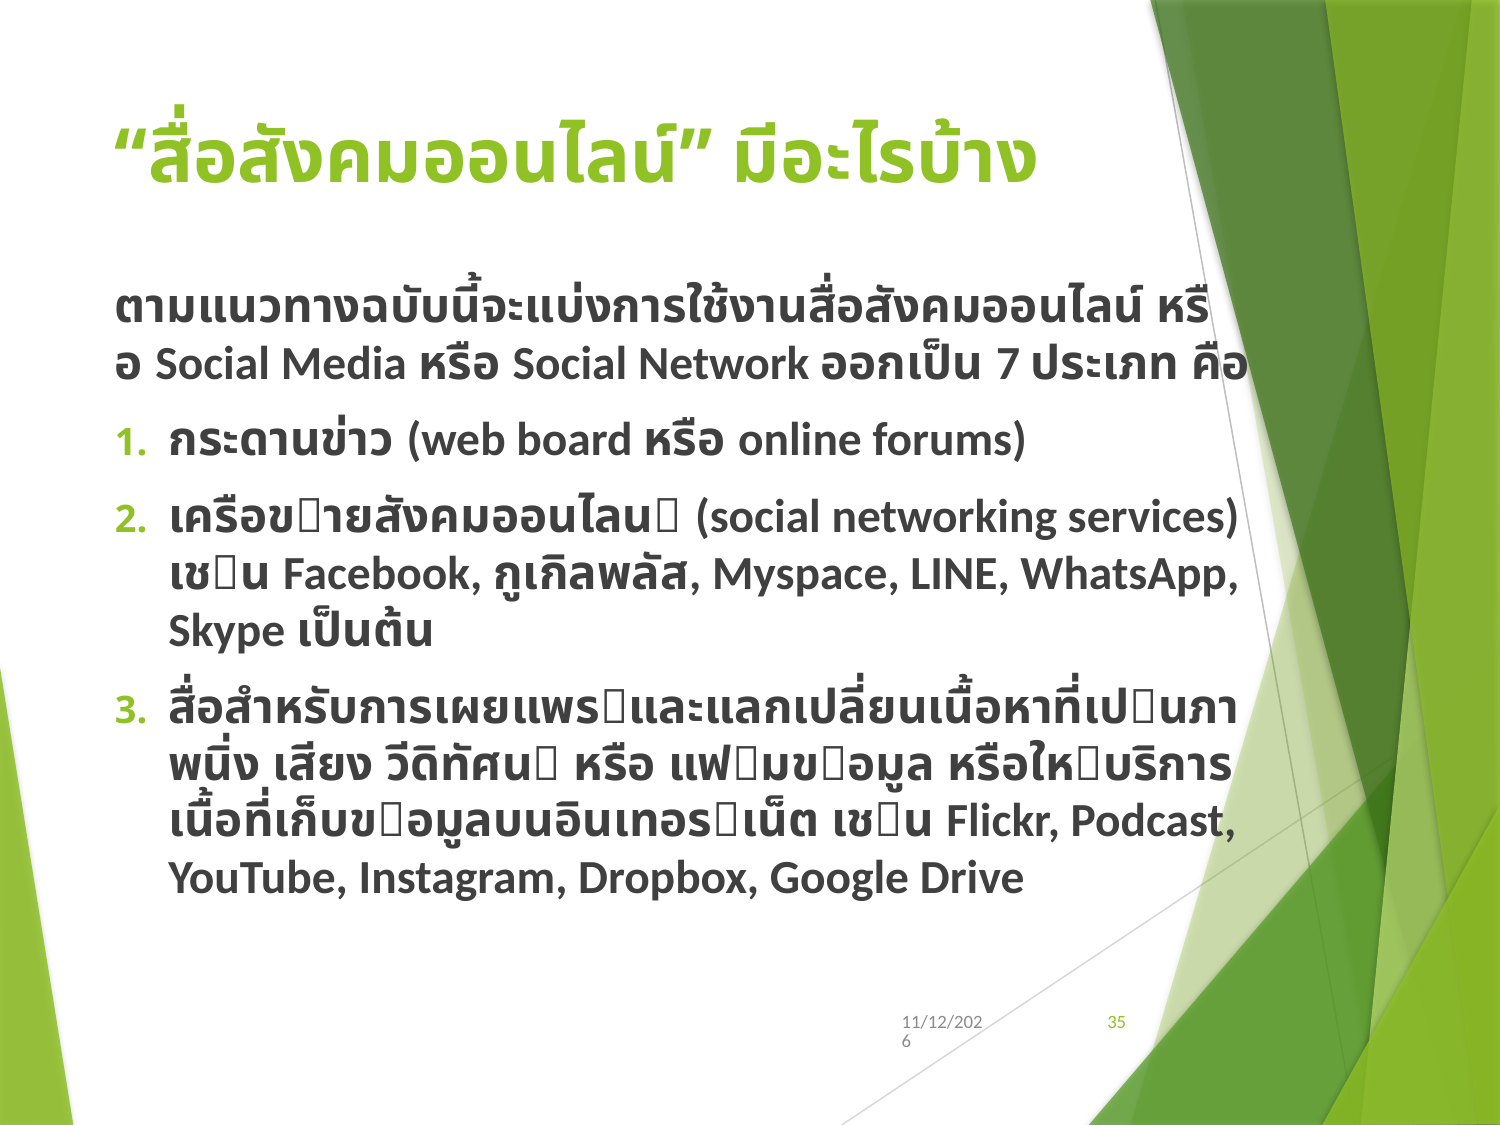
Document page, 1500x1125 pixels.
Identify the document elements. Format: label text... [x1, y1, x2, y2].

title “สื่อสังคมออนไลน์” มีอะไรบ้าง [99, 99, 1142, 232]
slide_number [886, 991, 999, 1051]
list ตามแนวทางฉบับนี้จะแบ่งการใช้งานสื่อสังคมออนไลน์ หรือ Social Media หรือ Social Network ออกเป็น 7 ประเภท คือ กระดานข่าว (web board หรือ online forums) เครือขายสังคมออนไลน (social networking services) เชน Facebook, กูเกิลพลัส, Myspace, LINE, WhatsApp, Skype เป็นต้น สื่อสําหรับการเผยแพรและแลกเปลี่ยนเนื้อหาที่เปนภาพนิ่ง เสียง วีดิทัศน หรือ แฟมขอมูล หรือใหบริการเนื้อที่เก็บขอมูลบนอินเทอรเน็ต เชน Flickr, Podcast, YouTube, Instagram, Dropbox, Google Drive [99, 267, 1282, 1051]
slide_number 35 [1057, 991, 1142, 1051]
